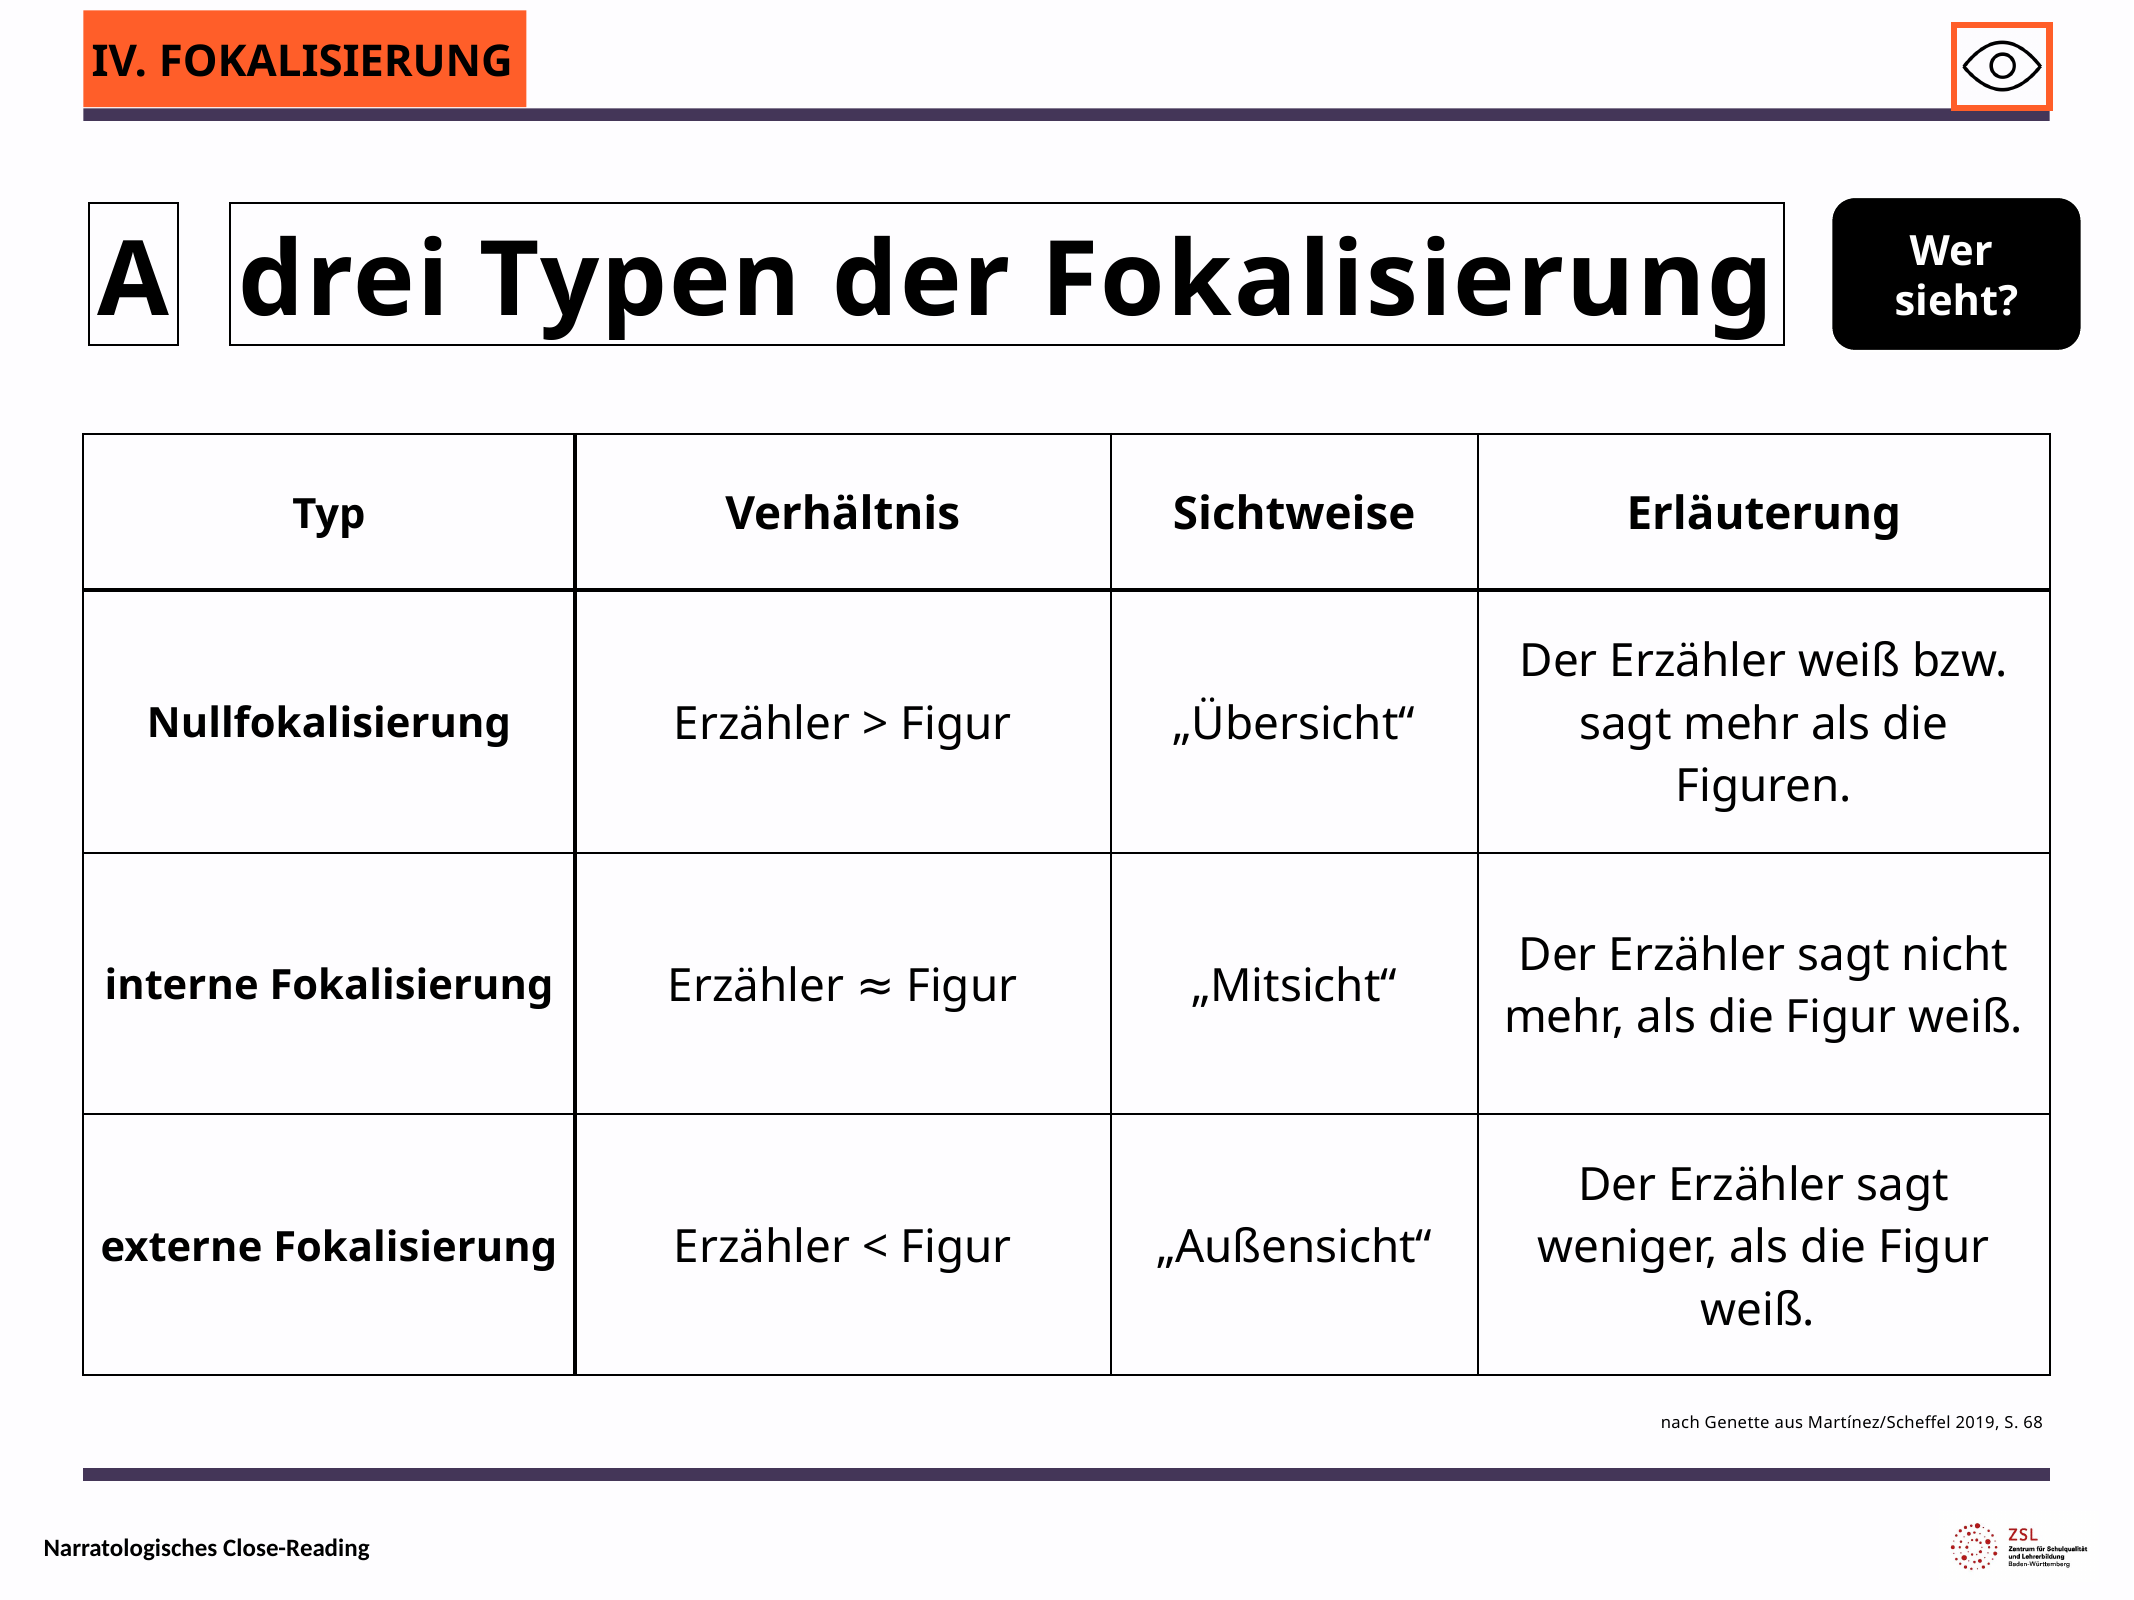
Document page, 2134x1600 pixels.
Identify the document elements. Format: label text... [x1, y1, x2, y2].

table_cell interne Fokalisierung [84, 854, 573, 1113]
table_cell Erzähler < Figur [577, 1115, 1110, 1374]
text_box Narratologisches Close-Reading [35, 1522, 379, 1570]
table_header Sichtweise [1112, 435, 1477, 588]
text_box Wer sieht? [1831, 197, 2082, 351]
table_header Erläuterung [1479, 435, 2049, 588]
table_cell Erzähler ≈ Figur [577, 854, 1110, 1113]
table_cell Nullfokalisierung [84, 592, 573, 852]
table_cell Der Erzähler sagt weniger, als die Figur weiß. [1479, 1115, 2049, 1374]
text_box nach Genette aus Martínez/Scheffel 2019, S. 68 [1652, 1403, 2053, 1441]
table_cell „Mitsicht“ [1112, 854, 1477, 1113]
picture [1956, 28, 2047, 106]
table_cell „Übersicht“ [1112, 592, 1477, 852]
table_cell externe Fokalisierung [84, 1115, 573, 1374]
table_cell Erzähler > Figur [577, 592, 1110, 852]
text_box A [89, 203, 179, 345]
table_header Typ [84, 435, 573, 588]
table_cell „Außensicht“ [1112, 1115, 1477, 1374]
table_header Verhältnis [577, 435, 1110, 588]
text_box drei Typen der Fokalisierung [230, 203, 1785, 345]
picture [1938, 1510, 2099, 1582]
table_cell Der Erzähler sagt nicht mehr, als die Figur weiß. [1479, 854, 2049, 1113]
text_box IV. FOKALISIERUNG [83, 10, 527, 108]
table_cell Der Erzähler weiß bzw. sagt mehr als die Figuren. [1479, 592, 2049, 852]
